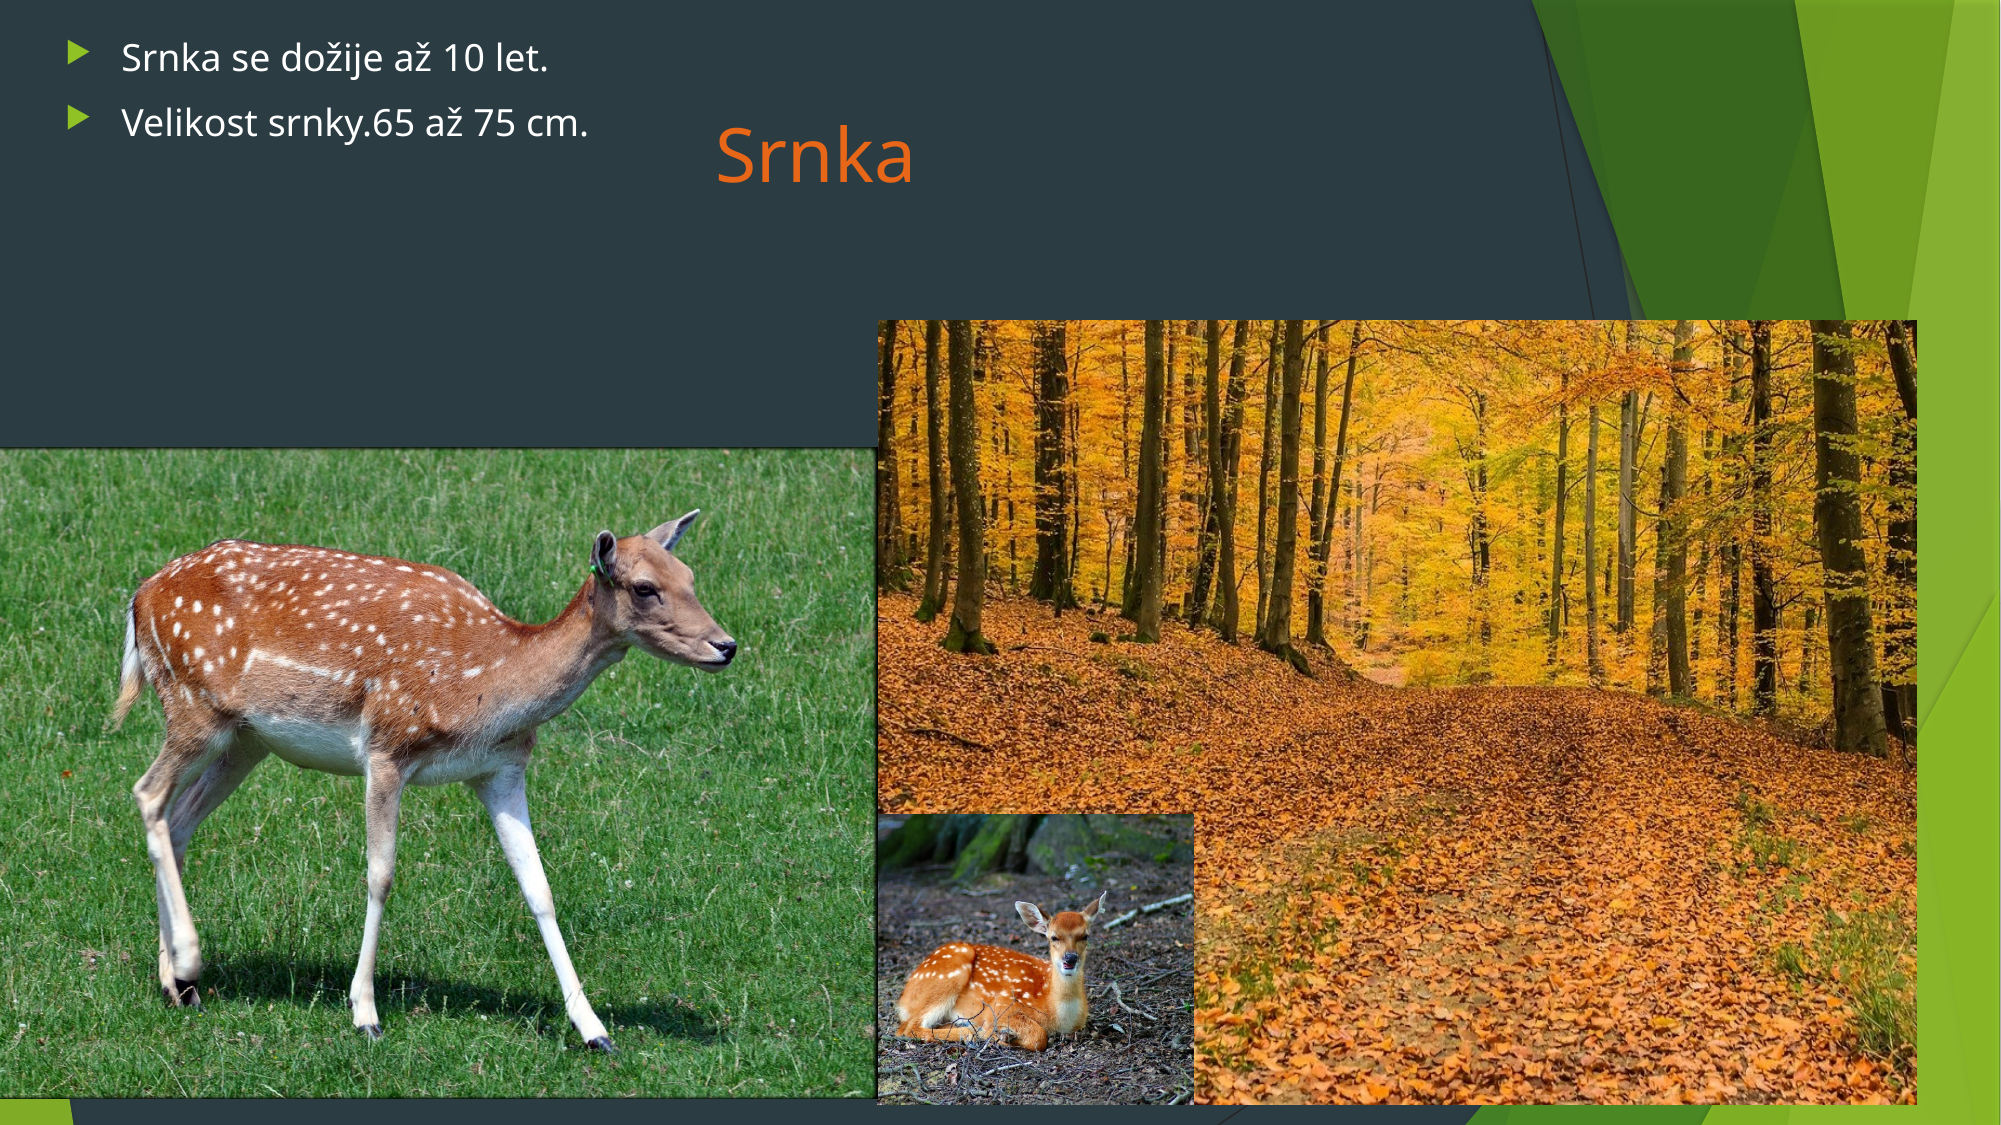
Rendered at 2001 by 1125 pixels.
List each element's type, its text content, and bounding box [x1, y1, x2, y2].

list Srnka se dožije až 10 let. Velikost srnky.65 až 75 cm. [50, 26, 612, 446]
picture [0, 320, 1917, 1105]
title Srnka [612, 99, 1522, 317]
